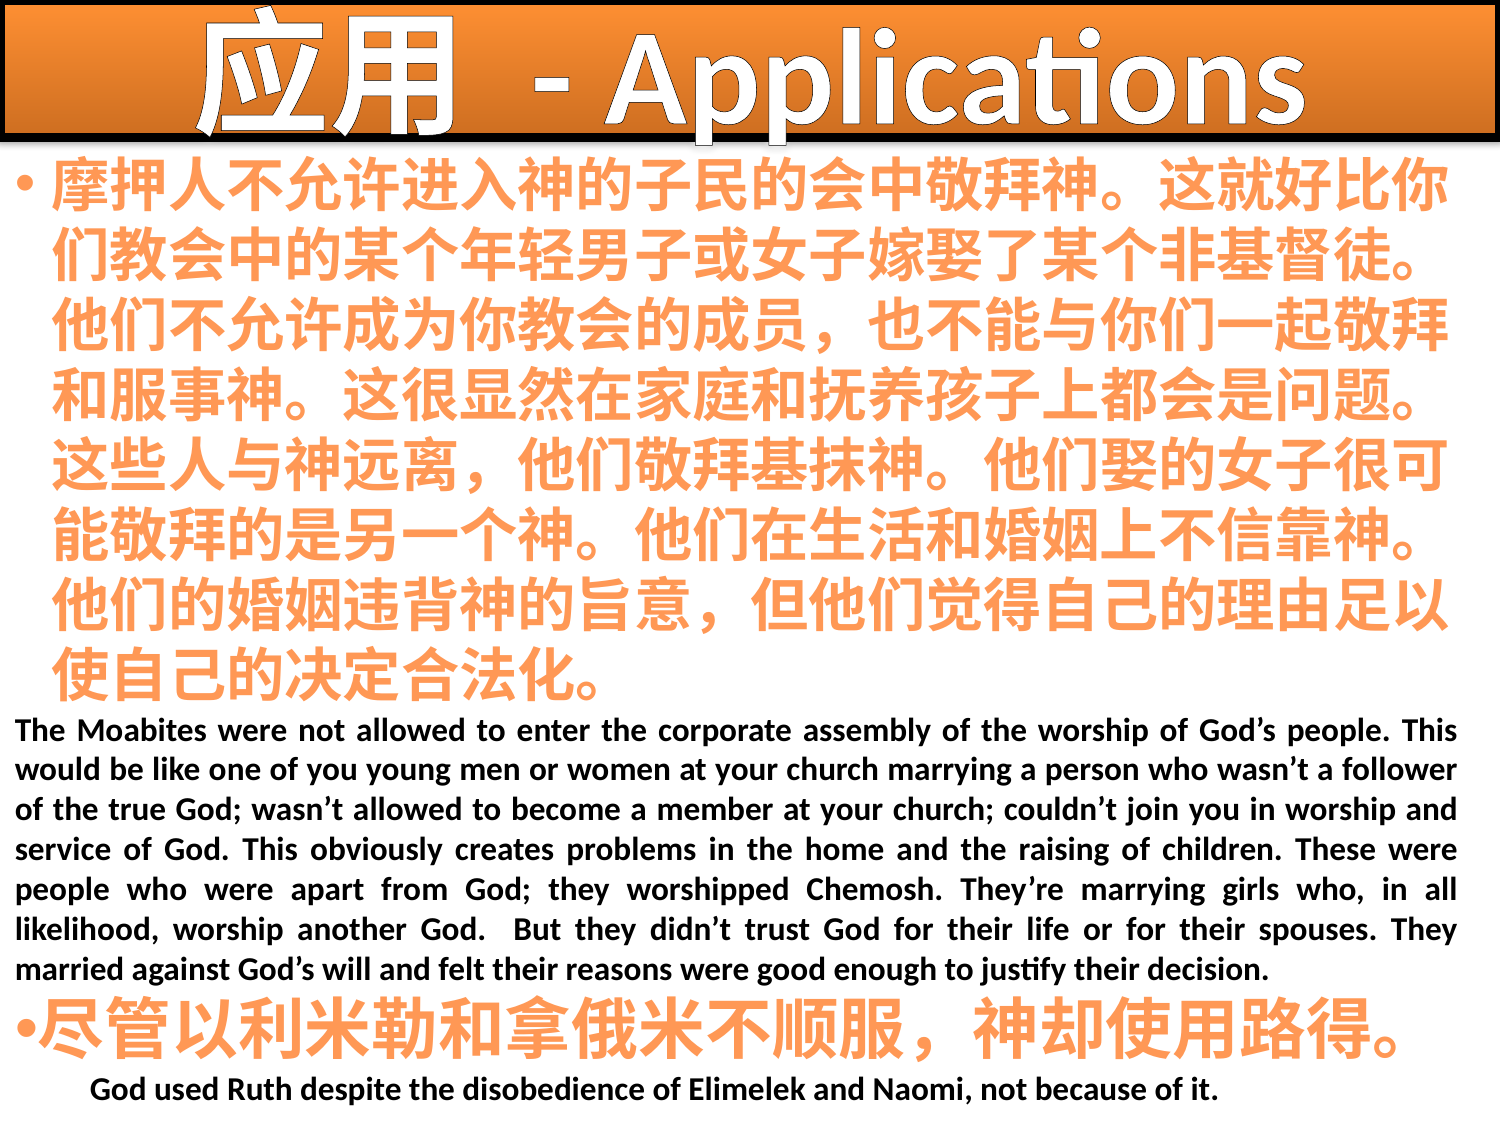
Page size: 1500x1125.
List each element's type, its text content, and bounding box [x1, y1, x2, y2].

text_box 摩押人不允许进入神的子民的会中敬拜神。这就好比你们教会中的某个年轻男子或女子嫁娶了某个非基督徒。他们不允许成为你教会的成员，也不能与你们一起敬拜和服事神。这很显然在家庭和抚养孩子上都会是问题。这些人与神远离，他们敬拜基抹神。他们娶的女子很可能敬拜的是另一个神。他们在生活和婚姻上不信靠神。他们的婚姻违背神的旨意，但他们觉得自己的理由足以使自己的决定合法化。 The Moabites were not allowed to enter the corporate assembly of the worship of God’s people. This would be like one of you young men or women at your church marrying a person who wasn’t a follower of the true God; wasn’t allowed to become a member at your church; couldn’t join you in worship and service of God. This obviously creates problems in the home and the raising of children. These were people who were apart from God; they worshipped Chemosh. They’re marrying girls who, in all likelihood, worship another God. But they didn’t trust God for their life or for their spouses. They married against God’s will and felt their reasons were good enough to justify their decision. 尽管以利米勒和拿俄米不顺服，神却使用路得。 God used Ruth despite the disobedience of Elimelek and Naomi, not because of it. [0, 140, 1475, 1115]
title 应用 - Applications [0, 0, 1500, 138]
